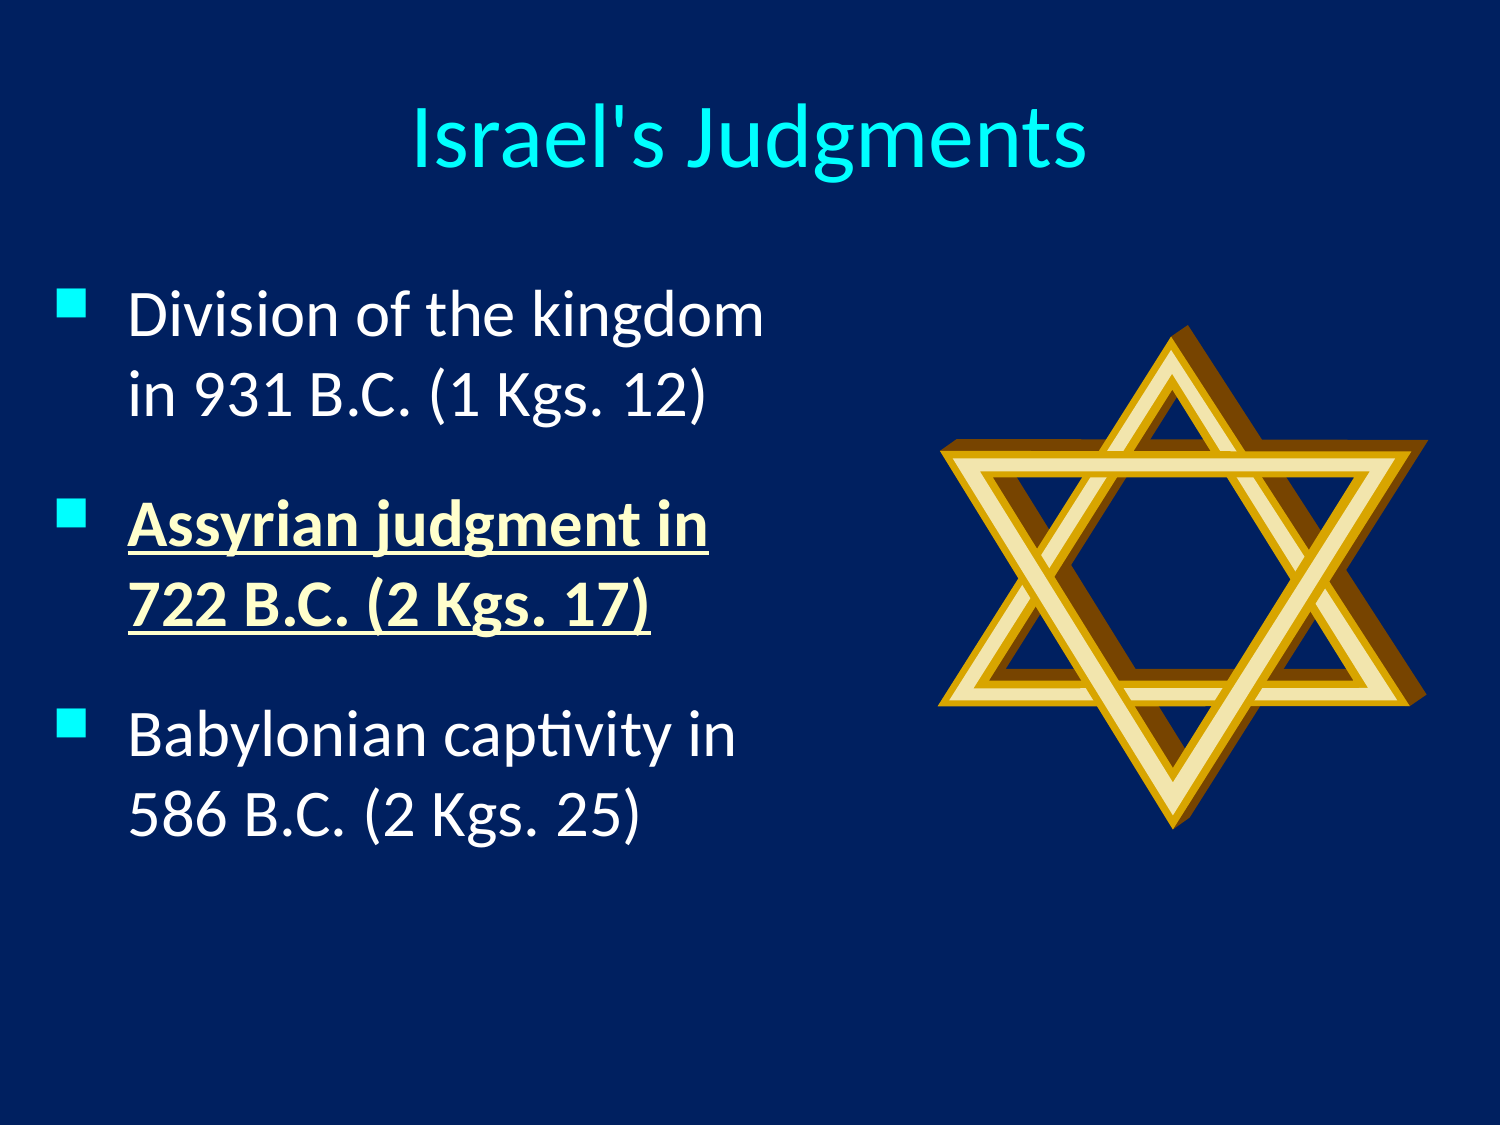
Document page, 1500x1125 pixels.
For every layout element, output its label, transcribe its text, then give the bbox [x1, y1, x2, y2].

picture [937, 324, 1429, 830]
list Division of the kingdom in 931 B.C. (1 Kgs. 12) Assyrian judgment in 722 B.C. (2 Kgs. 17) Babylonian captivity in 586 B.C. (2 Kgs. 25) [37, 262, 801, 995]
title Israel's Judgments [112, 37, 1388, 225]
